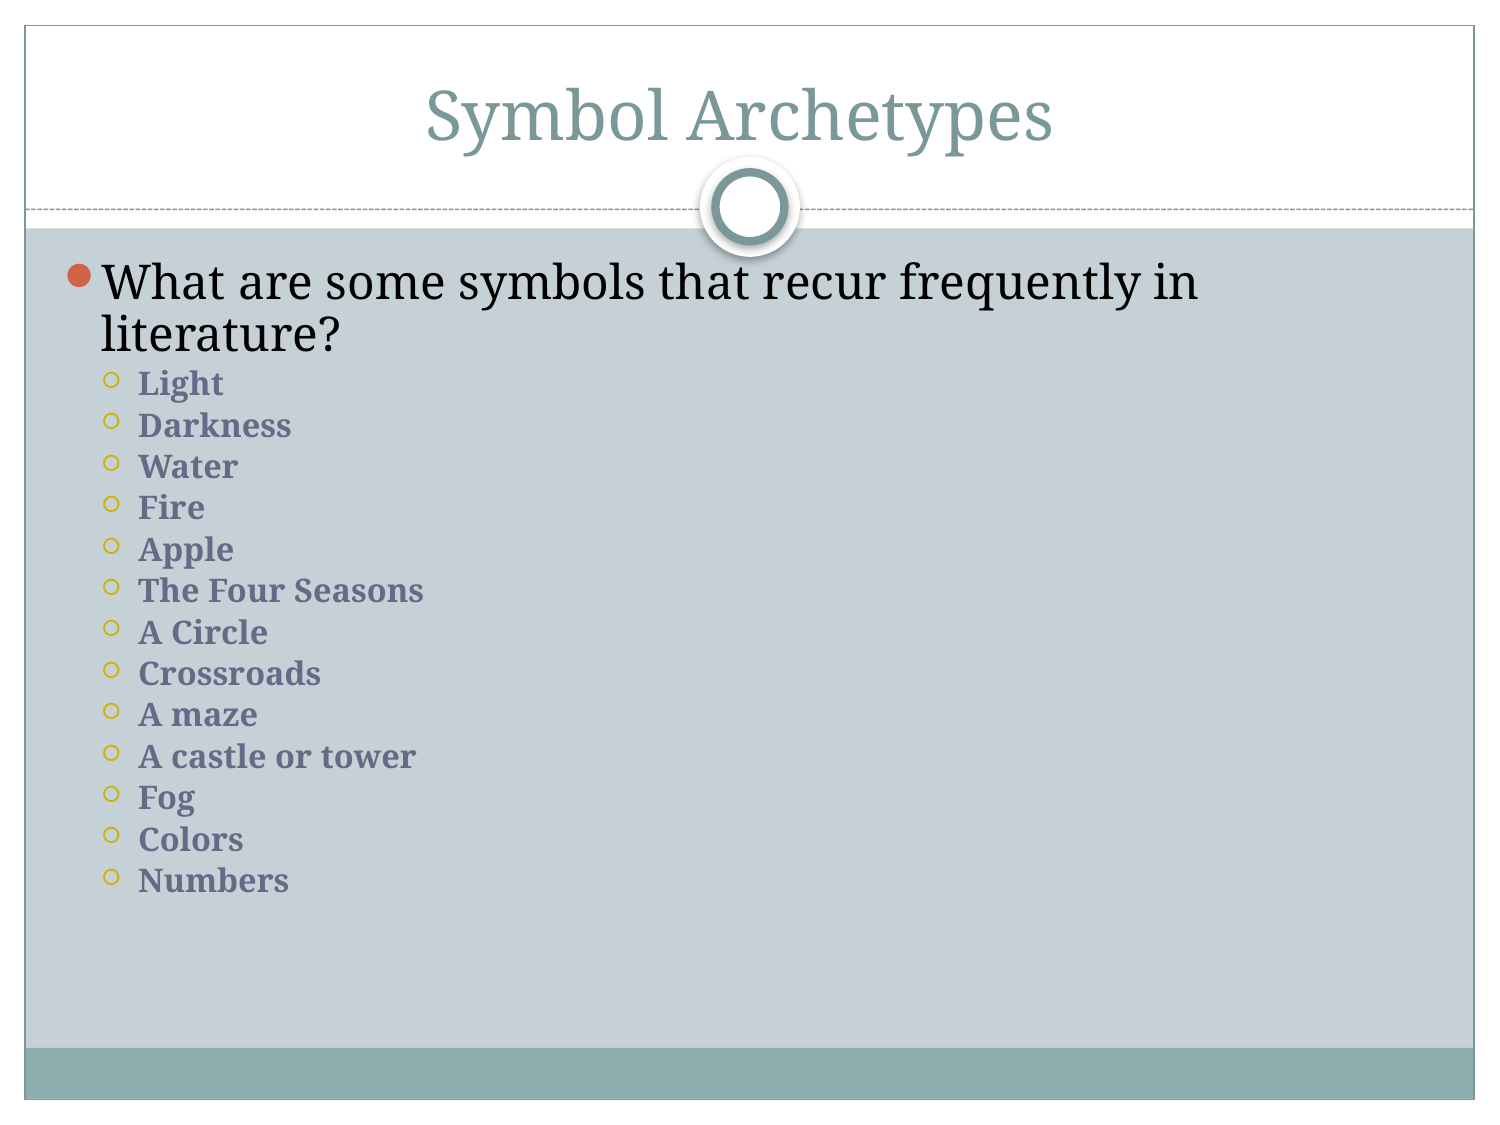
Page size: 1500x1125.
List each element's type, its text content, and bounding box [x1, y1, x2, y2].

list What are some symbols that recur frequently in literature? Light Darkness Water Fire Apple The Four Seasons A Circle Crossroads A maze A castle or tower Fog Colors Numbers [49, 250, 1445, 1001]
title Symbol Archetypes [49, 37, 1450, 162]
